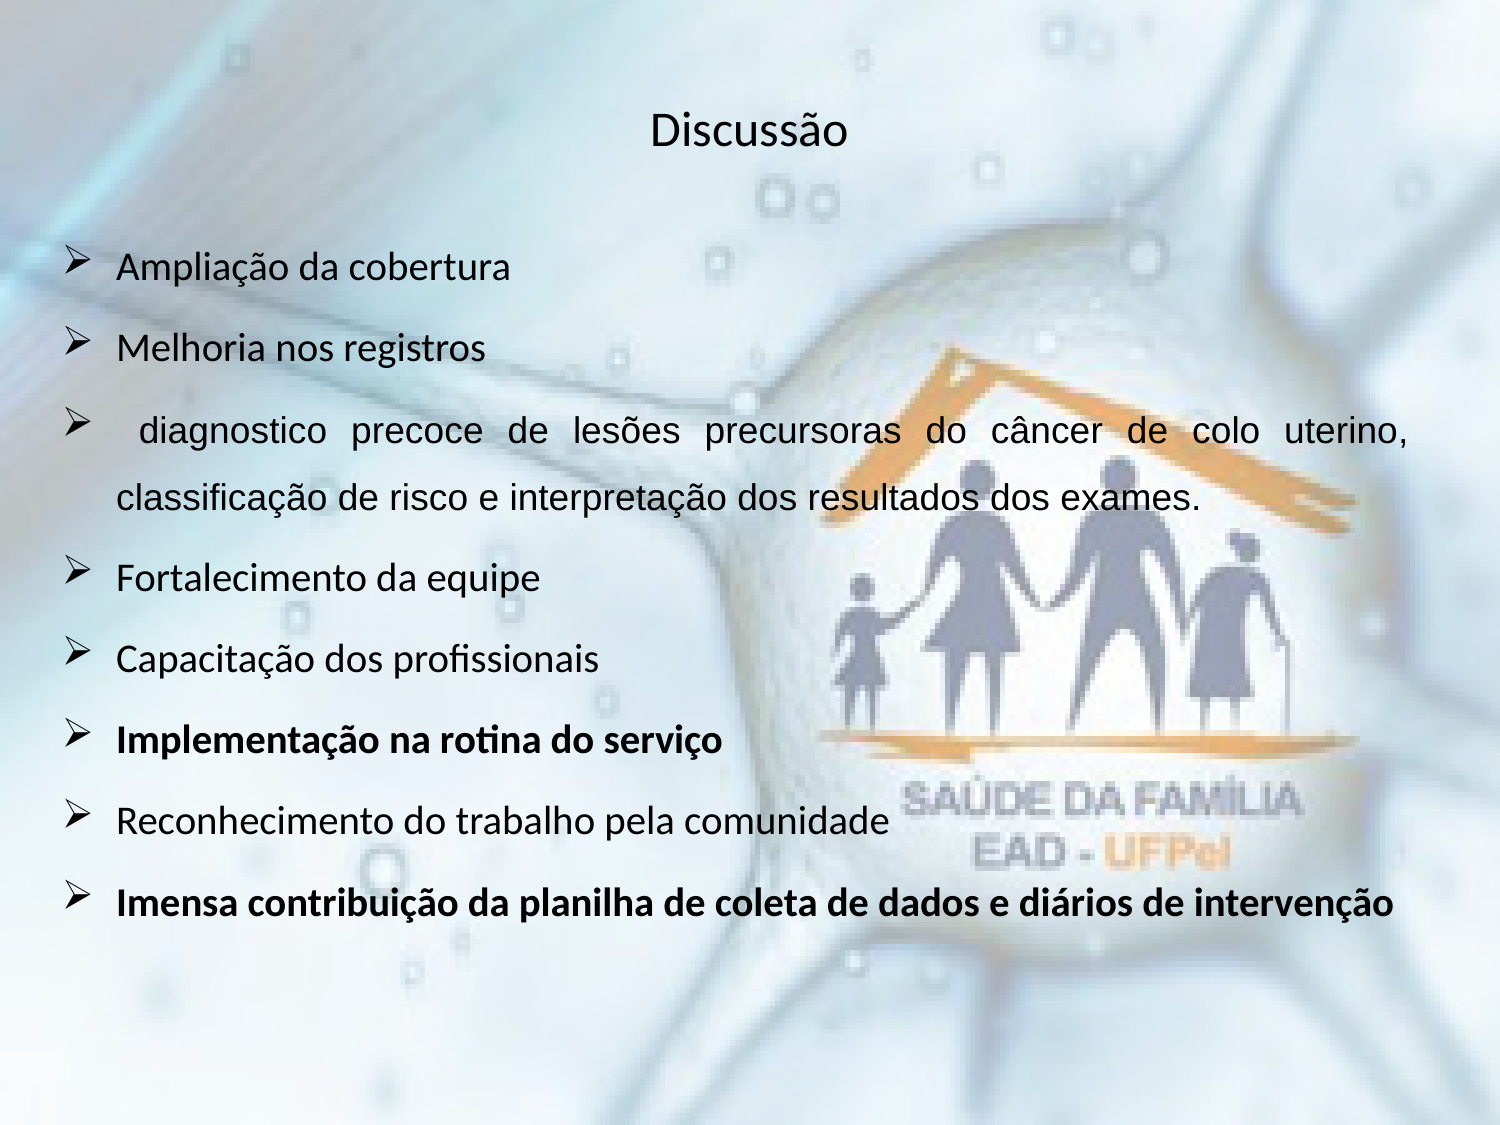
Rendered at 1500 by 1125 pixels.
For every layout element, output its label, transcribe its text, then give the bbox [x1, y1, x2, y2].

list Ampliação da cobertura Melhoria nos registros diagnostico precoce de lesões precursoras do câncer de colo uterino, classificação de risco e interpretação dos resultados dos exames. Fortalecimento da equipe Capacitação dos profissionais Implementação na rotina do serviço Reconhecimento do trabalho pela comunidade Imensa contribuição da planilha de coleta de dados e diários de intervenção [46, 208, 1425, 1014]
title Discussão [75, 45, 1425, 208]
